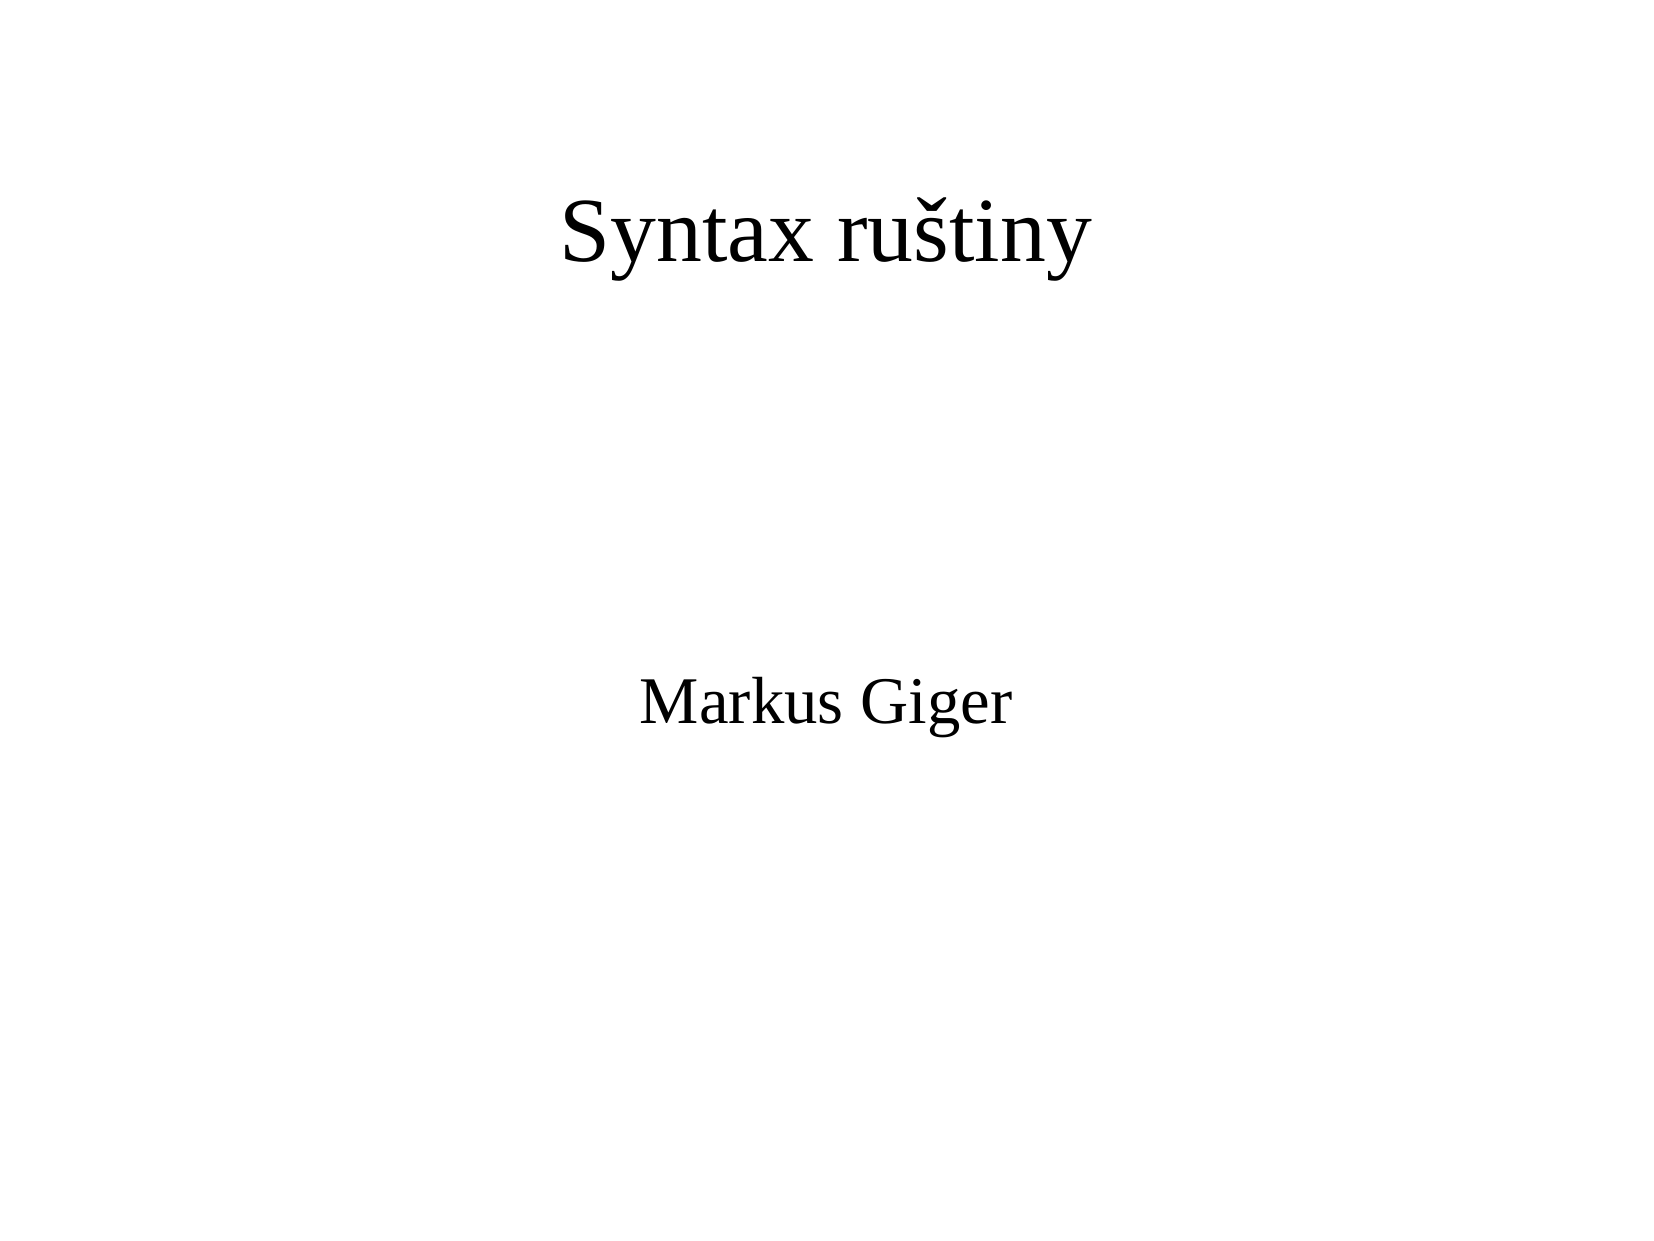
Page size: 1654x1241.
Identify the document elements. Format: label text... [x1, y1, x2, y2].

title Syntax ruštiny [82, 122, 1571, 290]
subtitle Markus Giger [82, 290, 1571, 1109]
